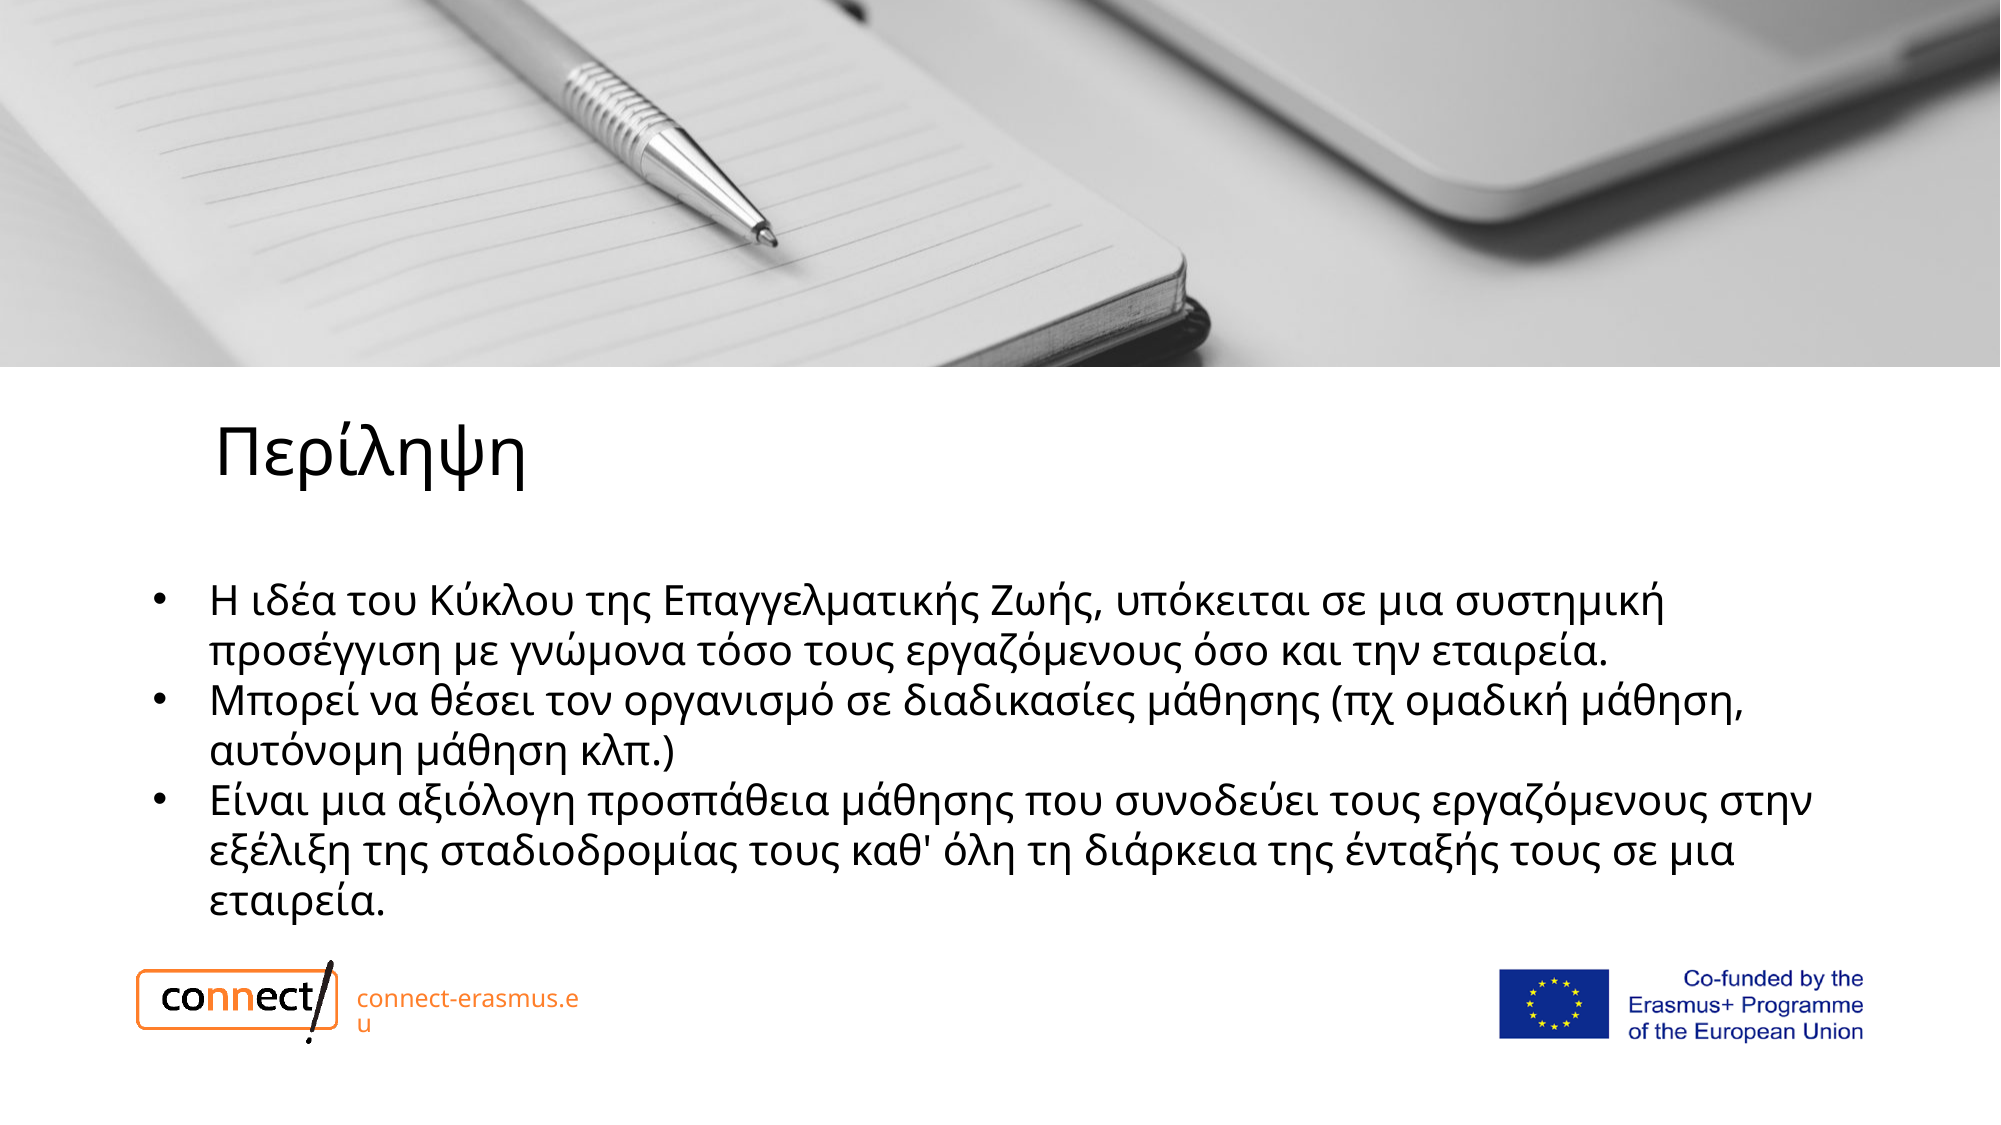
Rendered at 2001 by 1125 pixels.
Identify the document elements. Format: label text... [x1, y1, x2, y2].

picture [1498, 968, 1863, 1044]
footer connect-erasmus.eu [341, 976, 607, 1022]
picture [136, 960, 338, 1044]
list Η ιδέα του Κύκλου της Επαγγελματικής Ζωής, υπόκειται σε μια συστημική προσέγγιση με γνώμονα τόσο τους εργαζόμενους όσο και την εταιρεία. Μπορεί να θέσει τον οργανισμό σε διαδικασίες μάθησης (πχ ομαδική μάθηση, αυτόνομη μάθηση κλπ.) Είναι μια αξιόλογη προσπάθεια μάθησης που συνοδεύει τους εργαζόμενους στην εξέλιξη της σταδιοδρομίας τους καθ' όλη τη διάρκεια της ένταξής τους σε μια εταιρεία. [137, 565, 1863, 953]
picture [0, 0, 2000, 367]
title Περίληψη [199, 385, 1923, 498]
